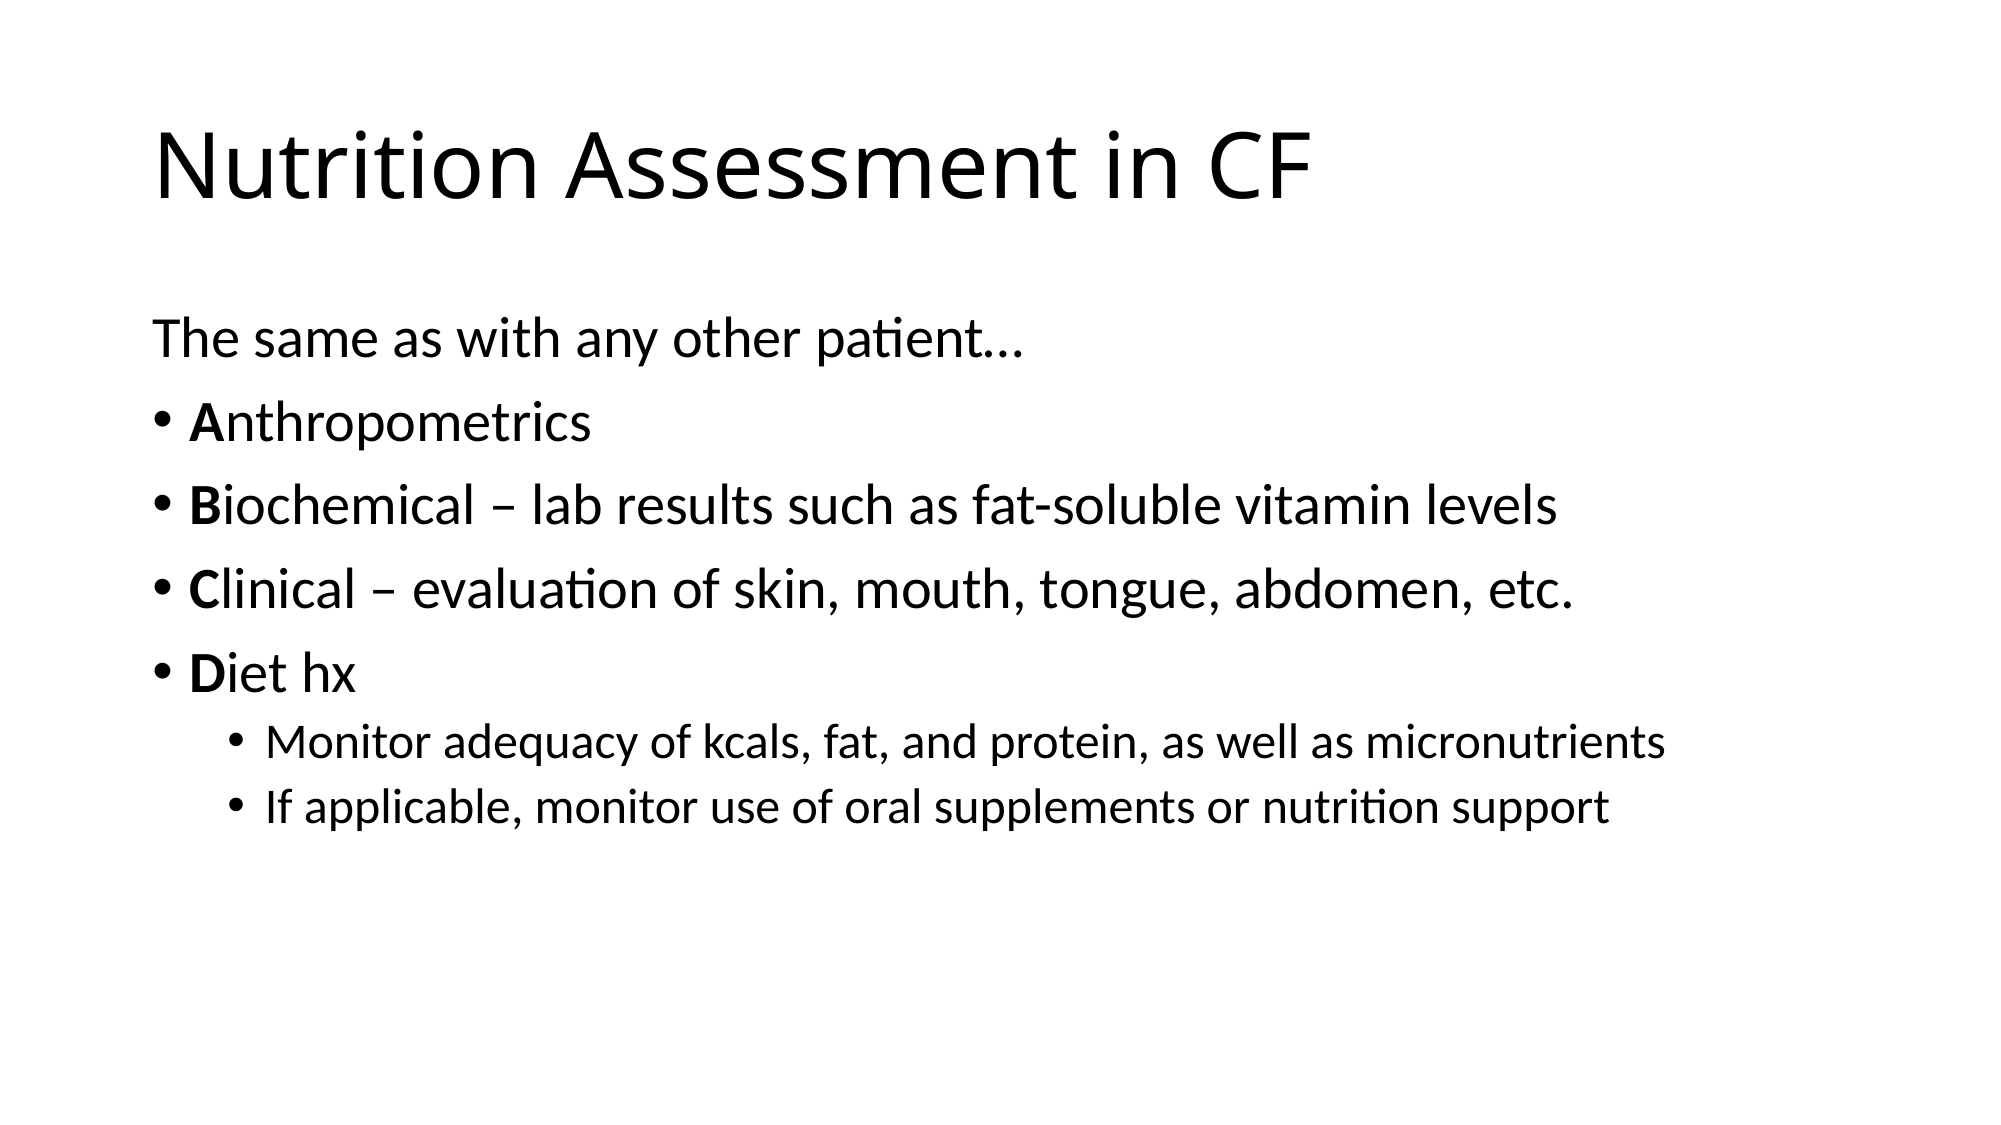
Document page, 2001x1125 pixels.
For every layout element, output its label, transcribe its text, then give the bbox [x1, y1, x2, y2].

title Nutrition Assessment in CF [137, 59, 1863, 278]
list The same as with any other patient… Anthropometrics Biochemical – lab results such as fat-soluble vitamin levels Clinical – evaluation of skin, mouth, tongue, abdomen, etc. Diet hx Monitor adequacy of kcals, fat, and protein, as well as micronutrients If applicable, monitor use of oral supplements or nutrition support [137, 299, 1863, 1014]
